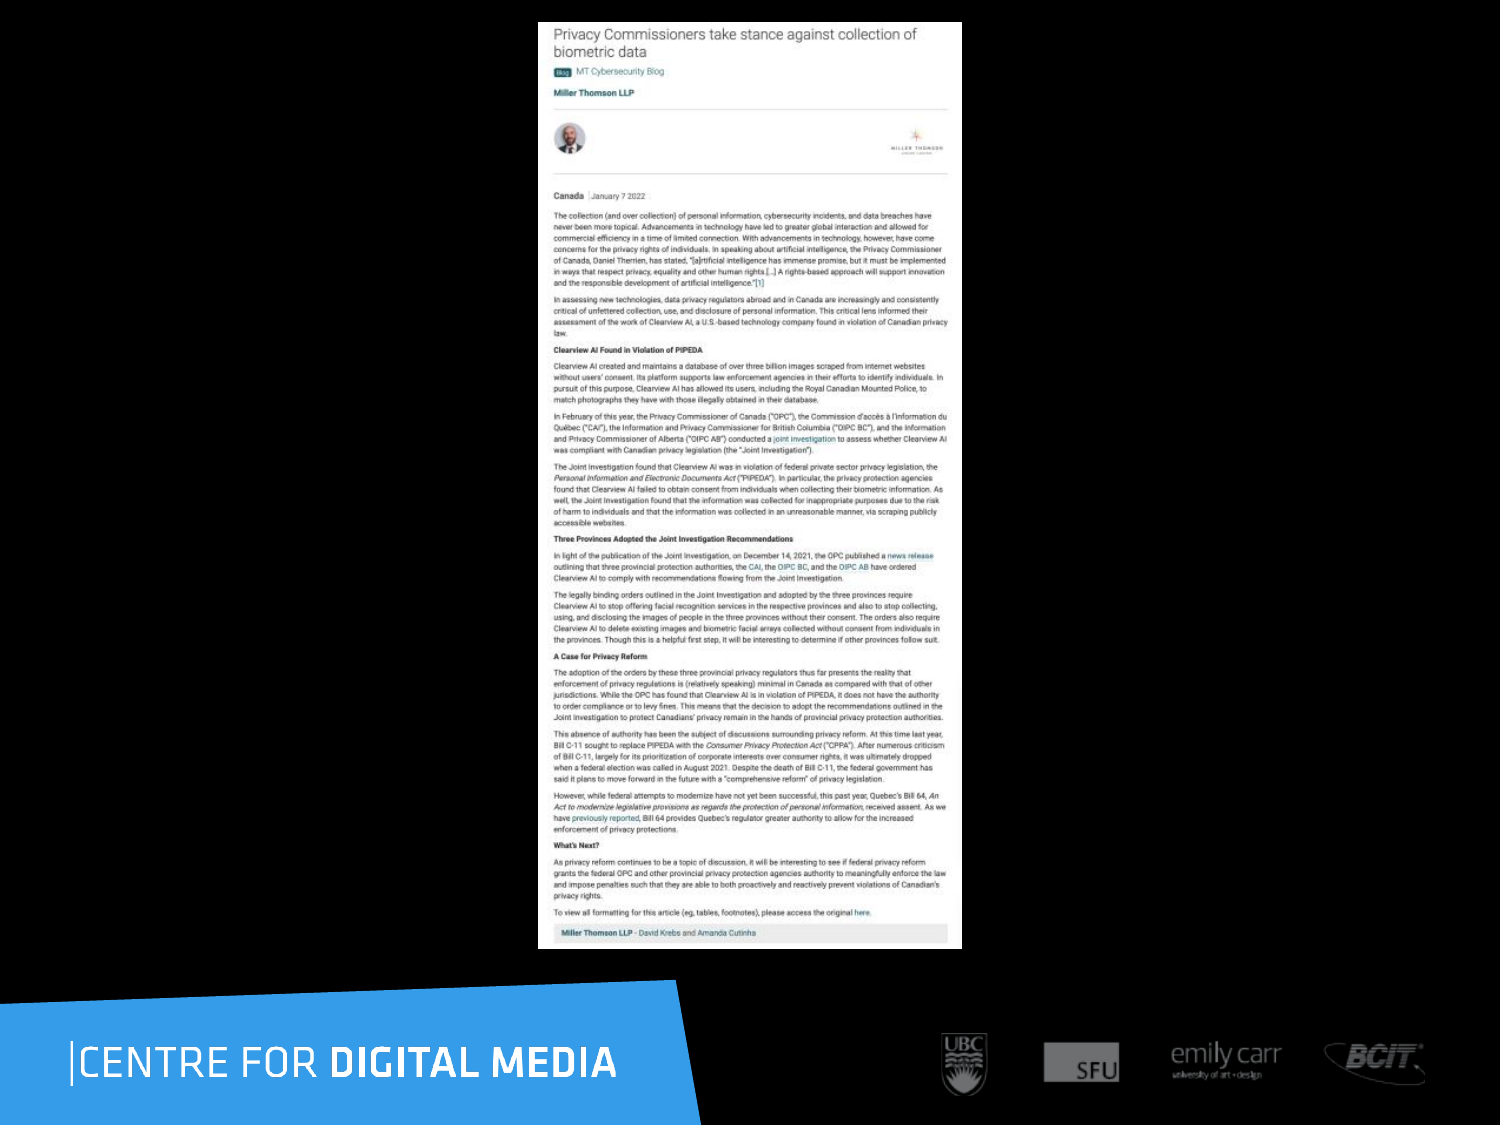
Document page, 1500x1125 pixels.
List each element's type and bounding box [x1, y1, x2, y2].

picture [538, 22, 962, 949]
